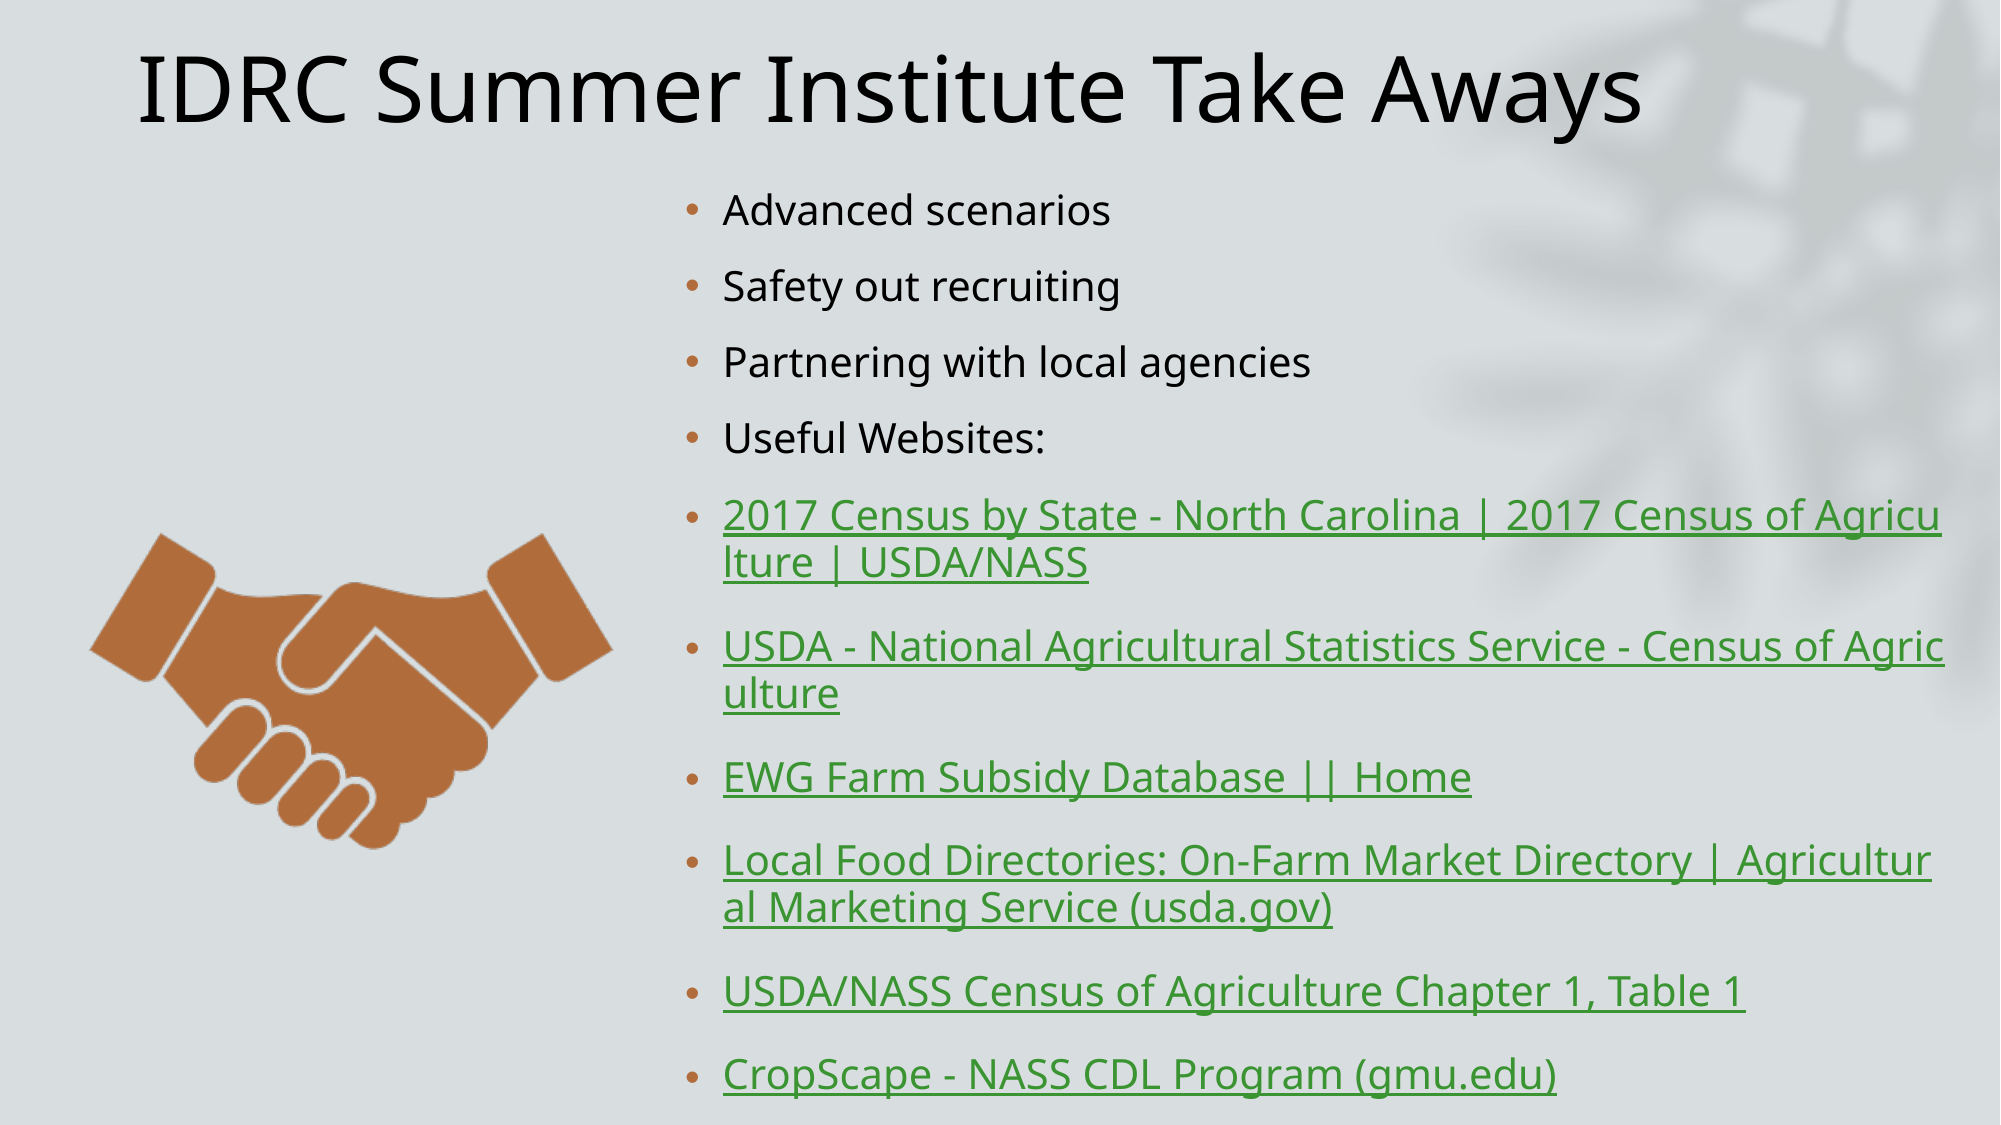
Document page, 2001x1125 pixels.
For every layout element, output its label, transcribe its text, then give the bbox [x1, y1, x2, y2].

list Advanced scenarios Safety out recruiting Partnering with local agencies Useful Websites: 2017 Census by State - North Carolina | 2017 Census of Agriculture | USDA/NASS USDA - National Agricultural Statistics Service - Census of Agriculture EWG Farm Subsidy Database || Home Local Food Directories: On-Farm Market Directory | Agricultural Marketing Service (usda.gov) USDA/NASS Census of Agriculture Chapter 1, Table 1 CropScape - NASS CDL Program (gmu.edu) [670, 171, 1967, 1085]
picture [67, 408, 636, 977]
title IDRC Summer Institute Take Aways [122, 12, 1877, 160]
